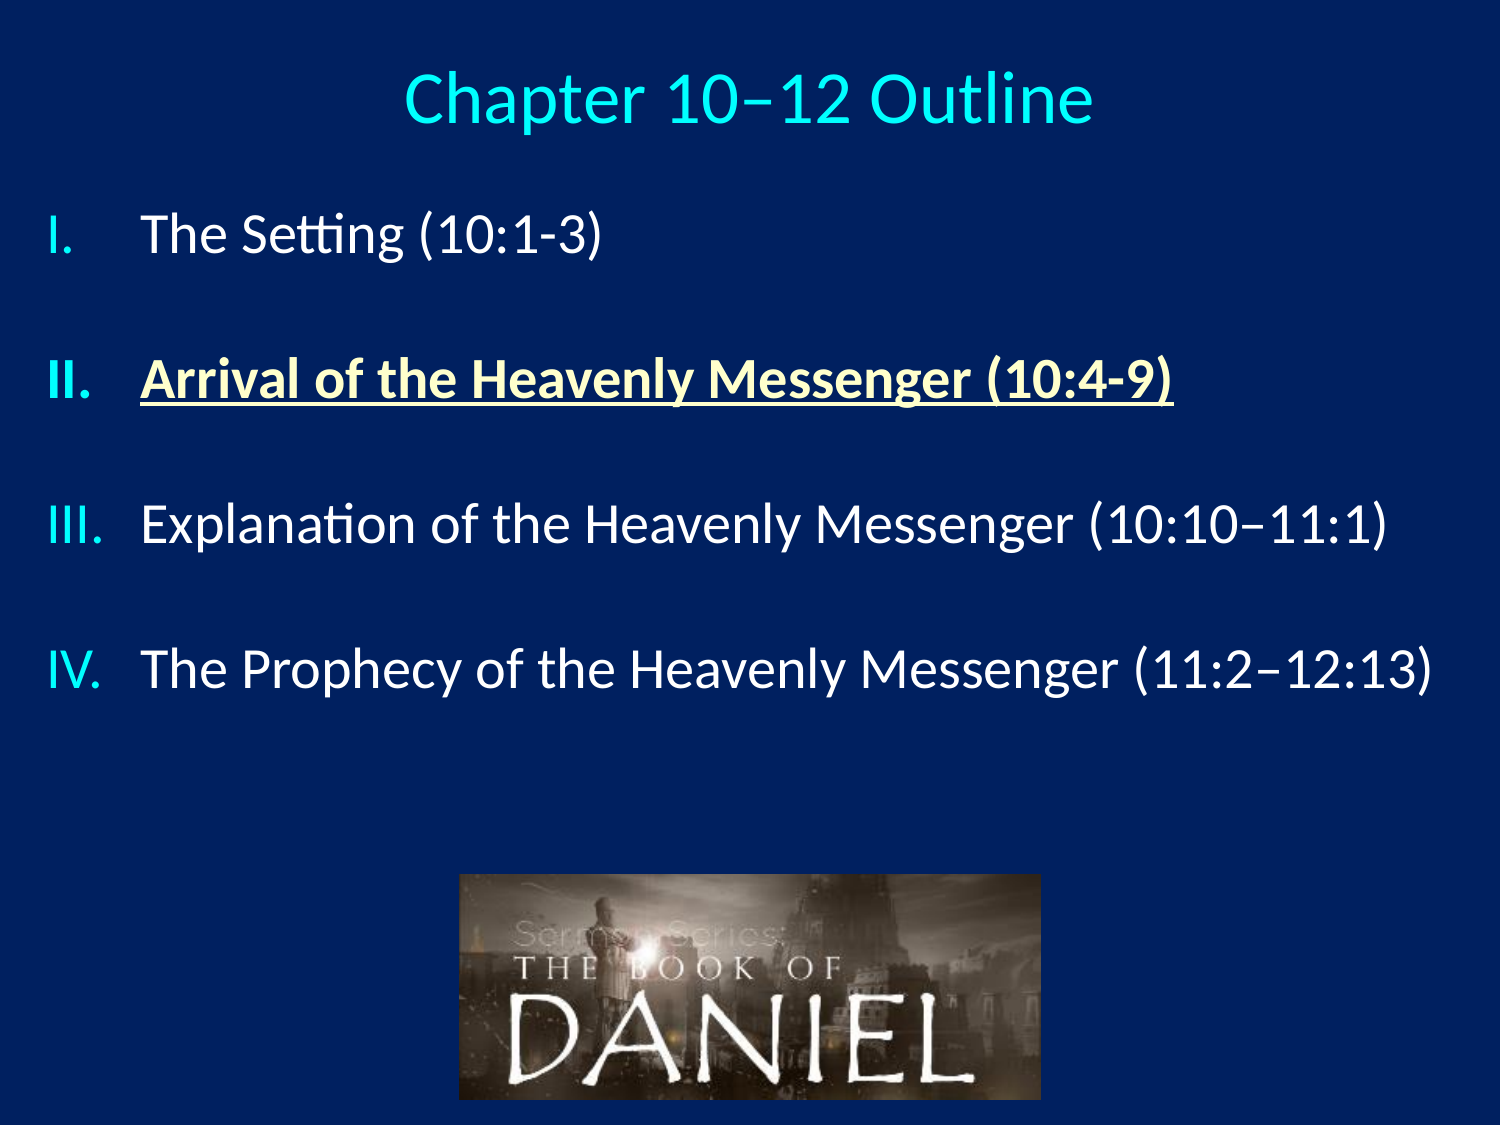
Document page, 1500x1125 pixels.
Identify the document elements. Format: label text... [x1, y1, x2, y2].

picture [458, 874, 1042, 1101]
list The Setting (10:1-3) Arrival of the Heavenly Messenger (10:4-9) Explanation of the Heavenly Messenger (10:10–11:1) The Prophecy of the Heavenly Messenger (11:2–12:13) [30, 187, 1469, 788]
title Chapter 10–12 Outline [331, 37, 1169, 151]
